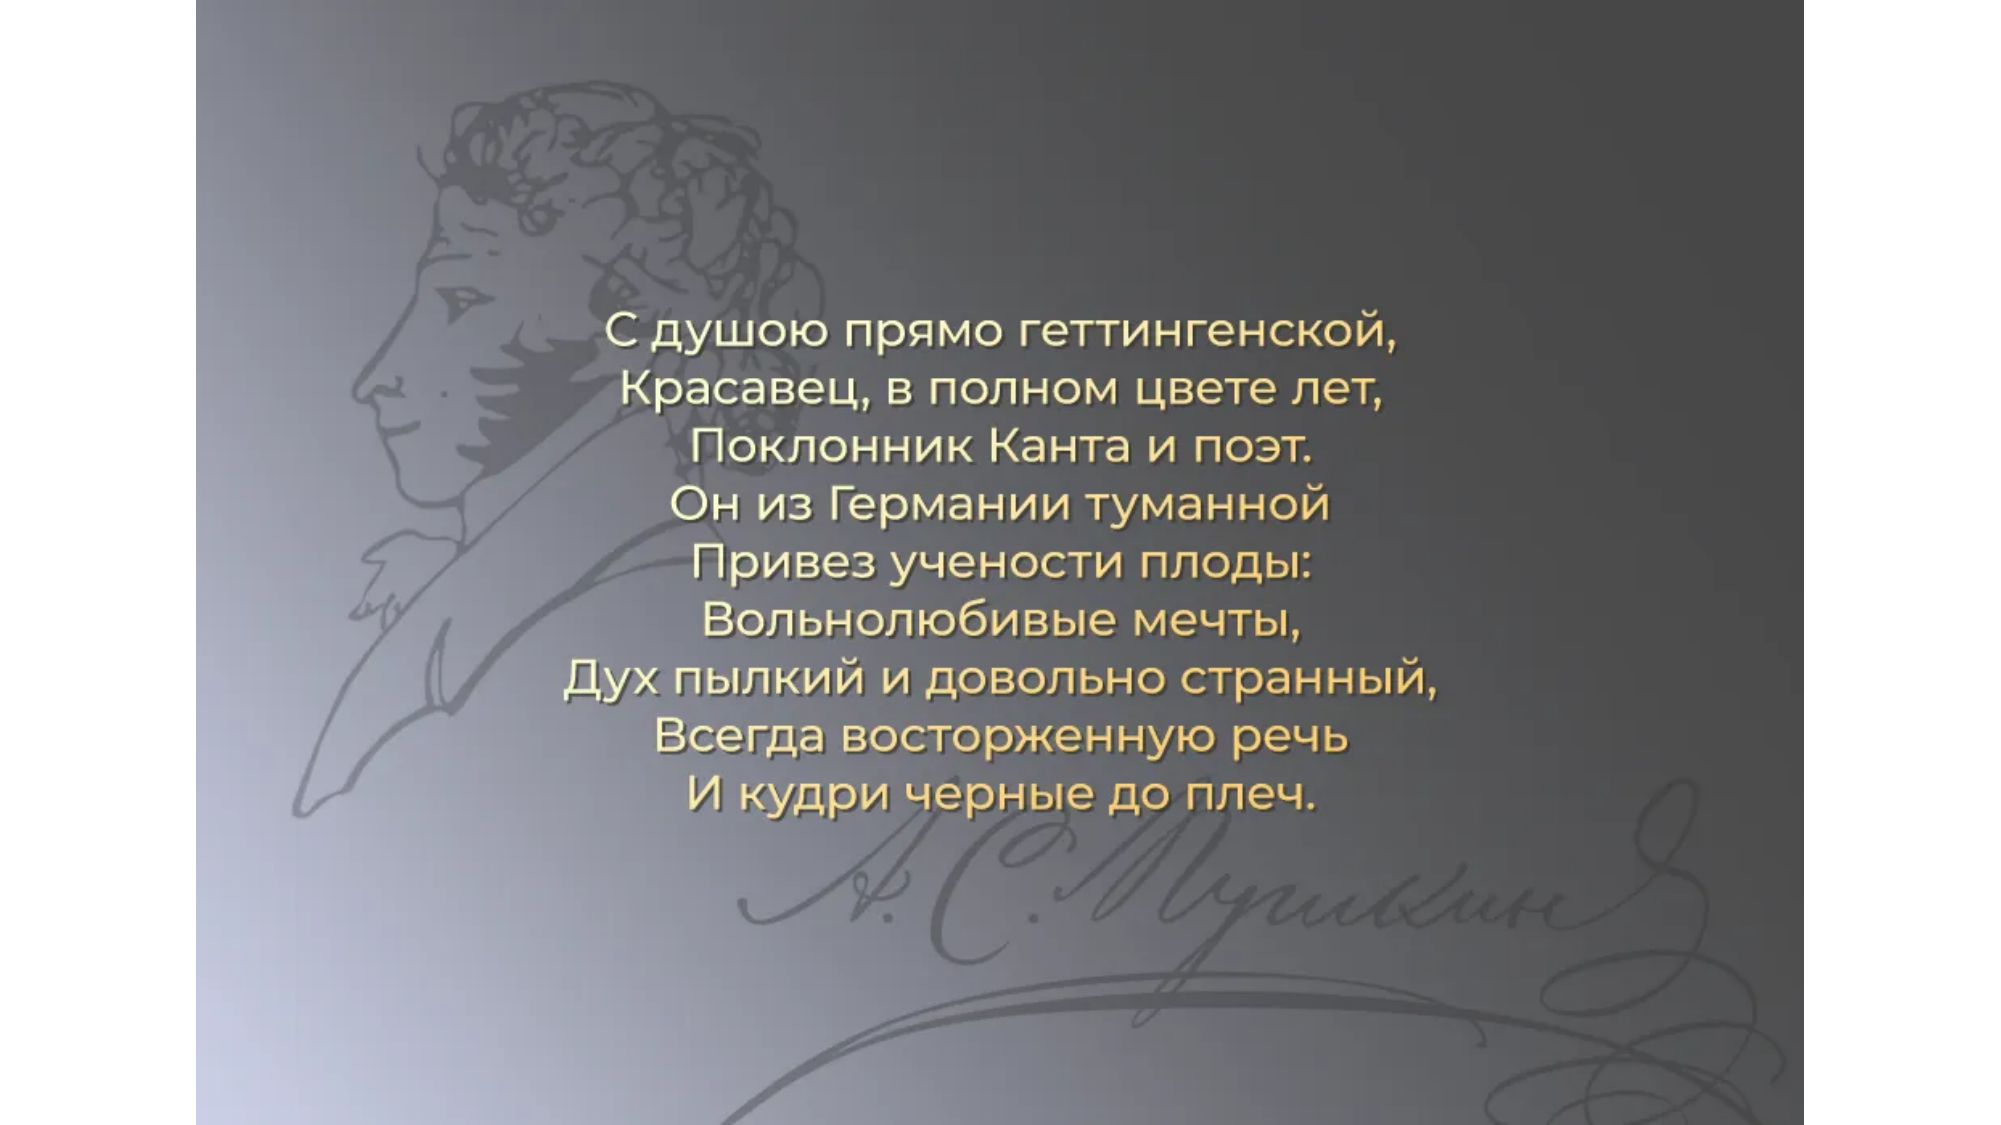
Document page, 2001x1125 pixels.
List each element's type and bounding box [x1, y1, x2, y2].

picture [196, 0, 1804, 1125]
